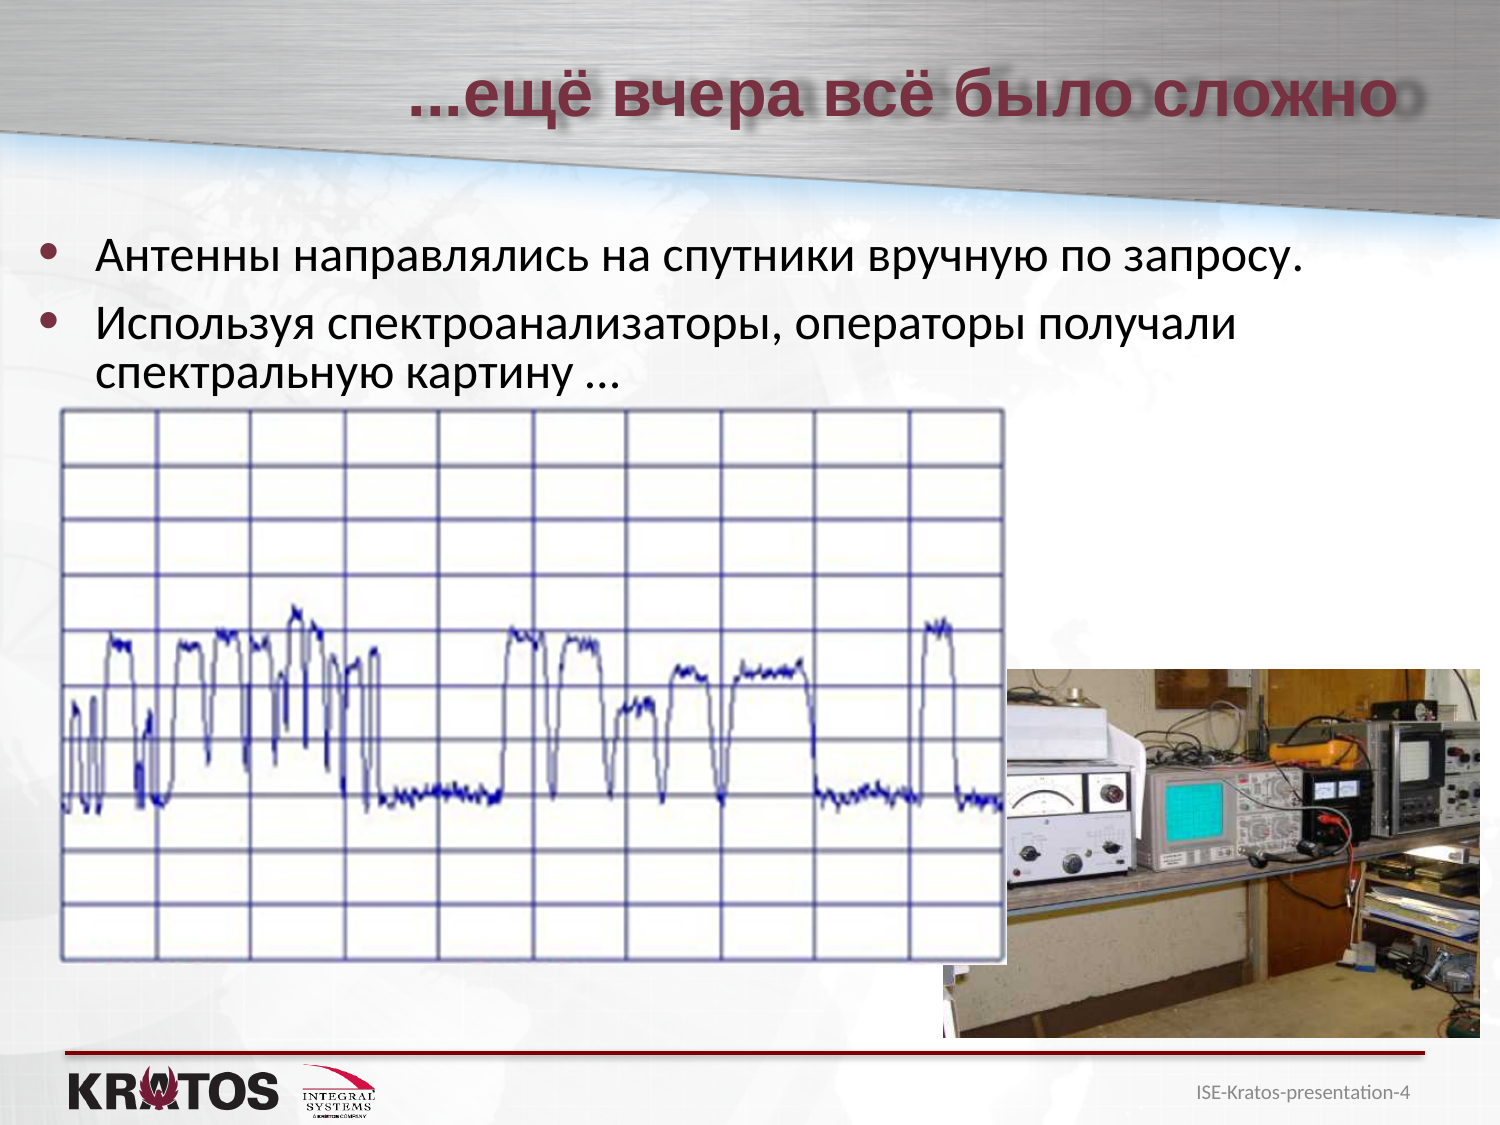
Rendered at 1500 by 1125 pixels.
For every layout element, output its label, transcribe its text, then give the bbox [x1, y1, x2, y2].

title ...ещё вчера всё было сложно [50, 50, 1400, 200]
picture [0, 0, 1500, 1125]
list Антенны направлялись на спутники вручную по запросу. Используя спектроанализаторы, операторы получали спектральную картину … [23, 225, 1424, 371]
